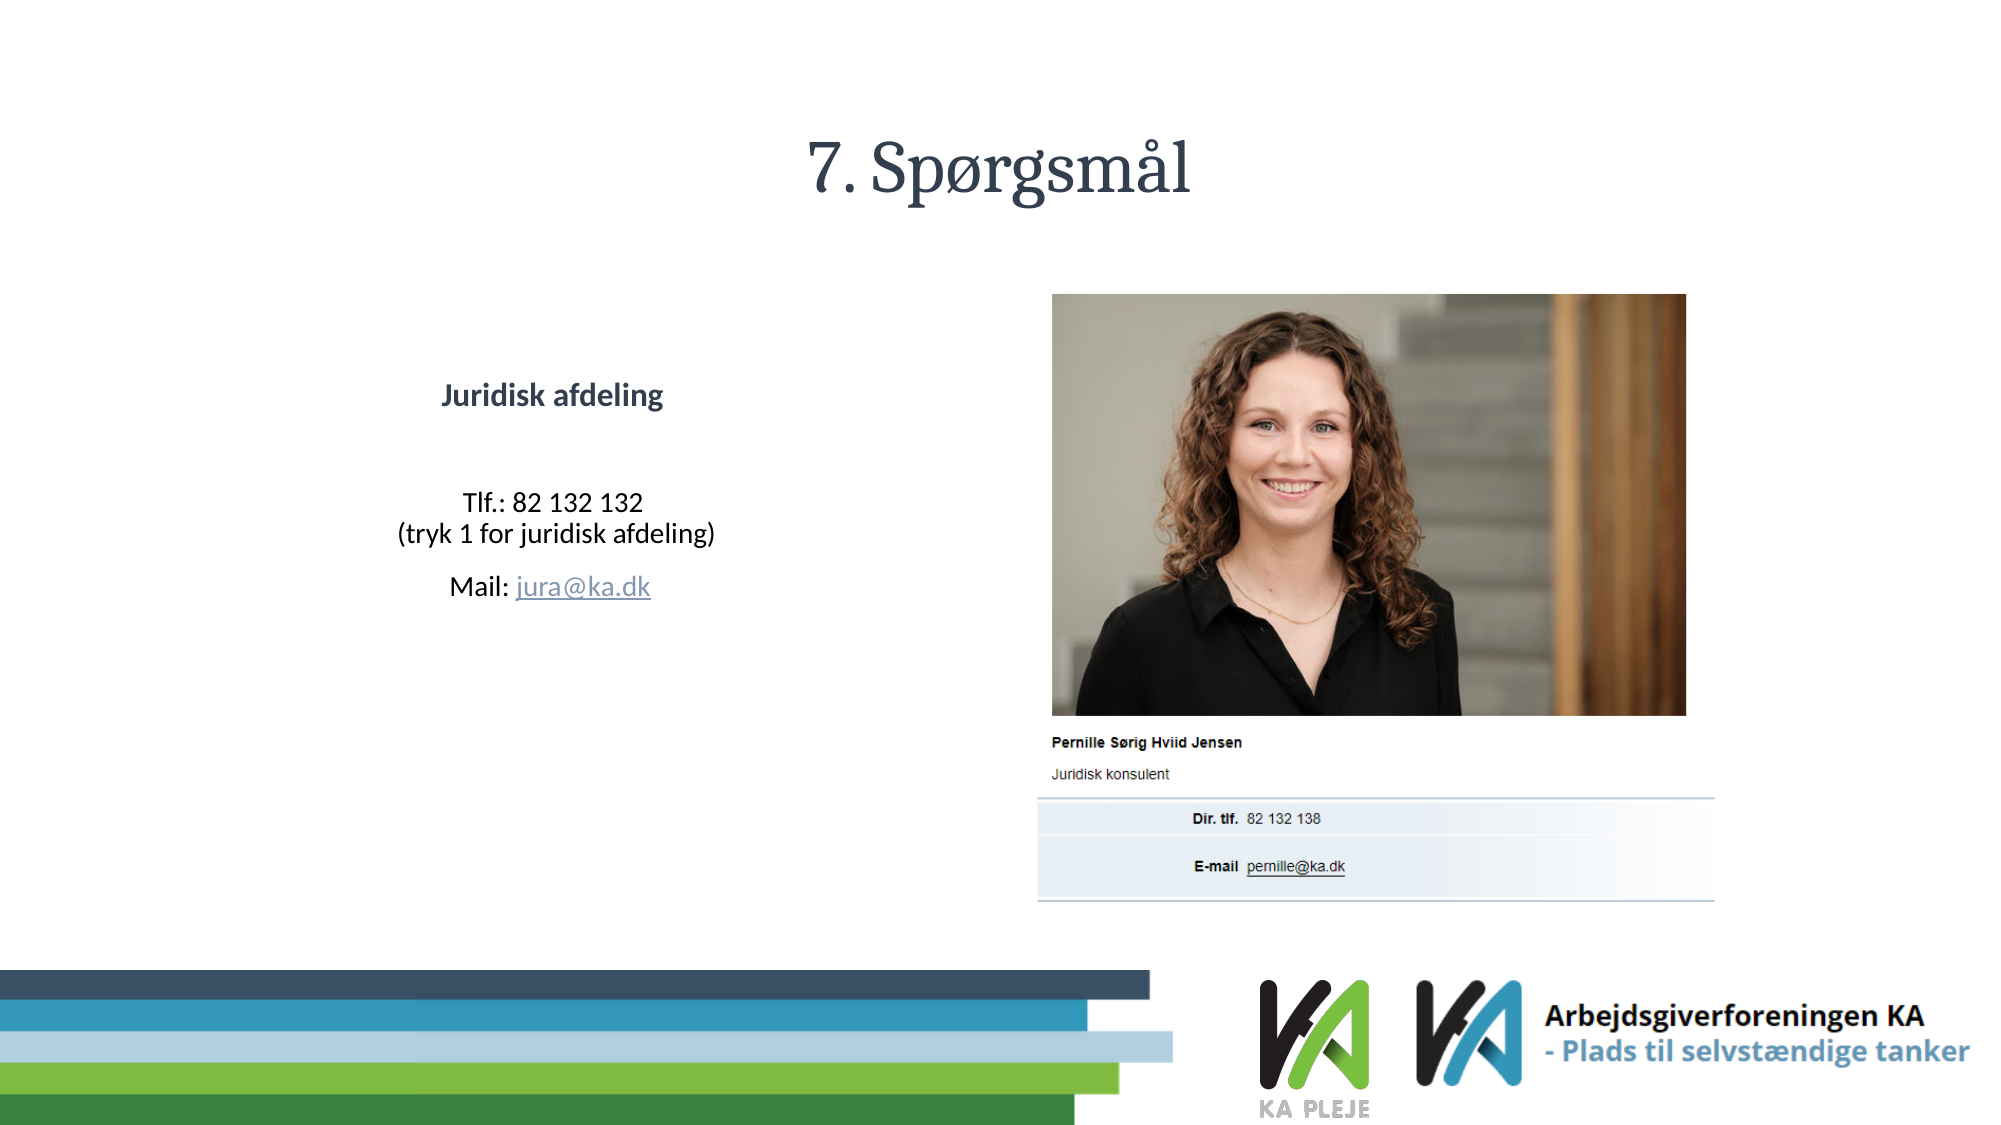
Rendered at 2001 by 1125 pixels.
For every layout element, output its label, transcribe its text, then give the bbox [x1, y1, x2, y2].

text_box [1137, 300, 2000, 1015]
picture [0, 970, 1174, 1125]
list Juridisk afdeling Tlf.: 82 132 132 (tryk 1 for juridisk afdeling) Mail: jura@ka.dk [137, 299, 976, 1014]
picture [1260, 1015, 1369, 1118]
picture [1024, 287, 1725, 909]
title 7. Spørgsmål [137, 59, 1863, 278]
picture [1396, 1015, 1981, 1094]
